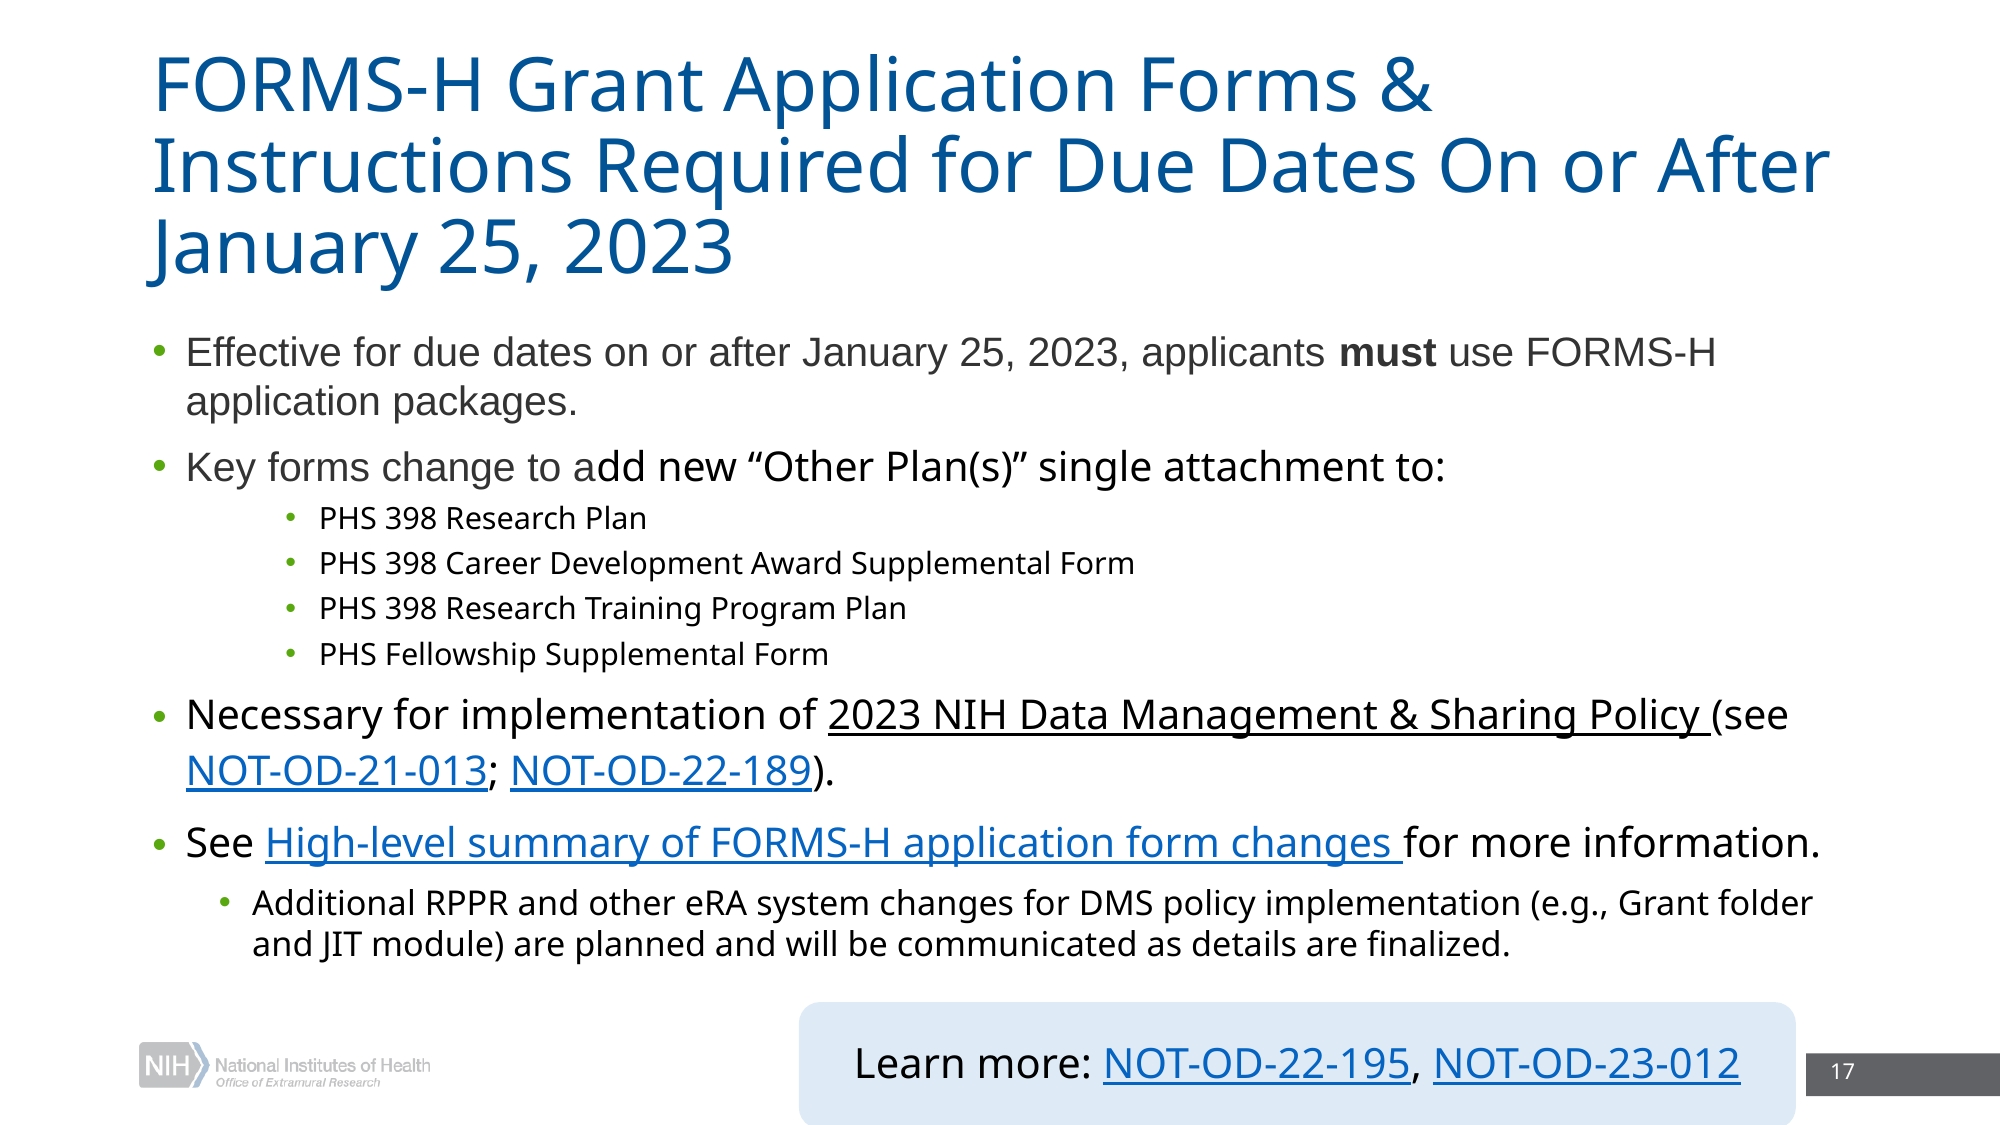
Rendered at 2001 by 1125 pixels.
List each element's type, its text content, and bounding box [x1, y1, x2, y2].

text_box Learn more: NOT-OD-22-195, NOT-OD-23-012 [798, 1002, 1796, 1125]
slide_number 17 [1419, 1042, 1870, 1103]
title FORMS-H Grant Application Forms & Instructions Required for Due Dates On or After January 25, 2023 [137, 59, 1863, 278]
list Effective for due dates on or after January 25, 2023, applicants must use FORMS-H application packages. Key forms change to add new “Other Plan(s)” single attachment to: PHS 398 Research Plan PHS 398 Career Development Award Supplemental Form PHS 398 Research Training Program Plan PHS Fellowship Supplemental Form Necessary for implementation of 2023 NIH Data Management & Sharing Policy (see NOT-OD-21-013; NOT-OD-22-189). See High-level summary of FORMS-H application form changes for more information. Additional RPPR and other eRA system changes for DMS policy implementation (e.g., Grant folder and JIT module) are planned and will be communicated as details are finalized. [137, 317, 1863, 1014]
picture [139, 1042, 430, 1088]
